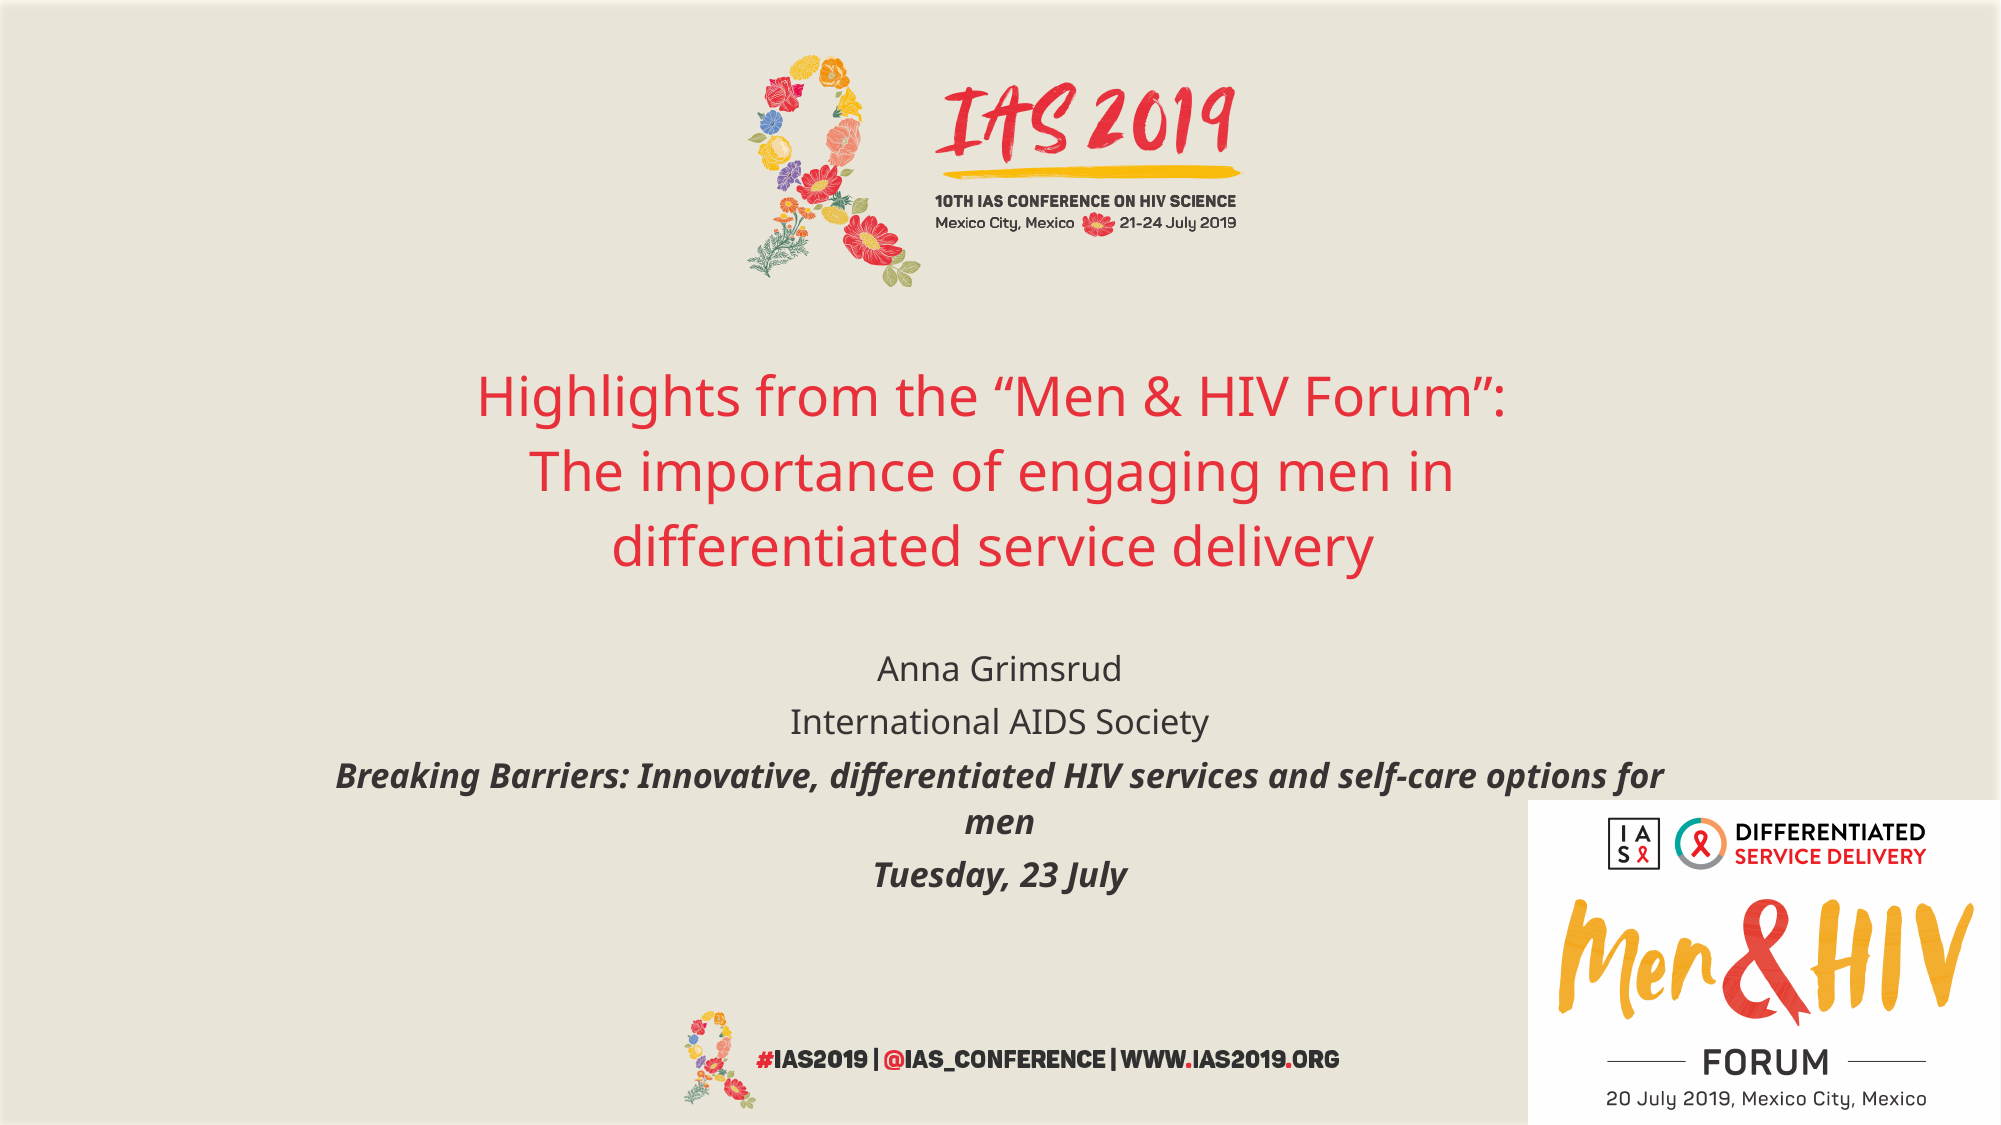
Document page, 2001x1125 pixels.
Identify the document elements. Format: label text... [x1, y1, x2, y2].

picture [1528, 800, 2000, 1125]
subtitle Anna Grimsrud International AIDS Society Breaking Barriers: Innovative, differentiated HIV services and self-care options for men Tuesday, 23 July [300, 637, 1700, 911]
picture [674, 17, 1326, 332]
title Highlights from the “Men & HIV Forum”: The importance of engaging men in differentiated service delivery [150, 349, 1850, 591]
picture [644, 994, 1356, 1125]
